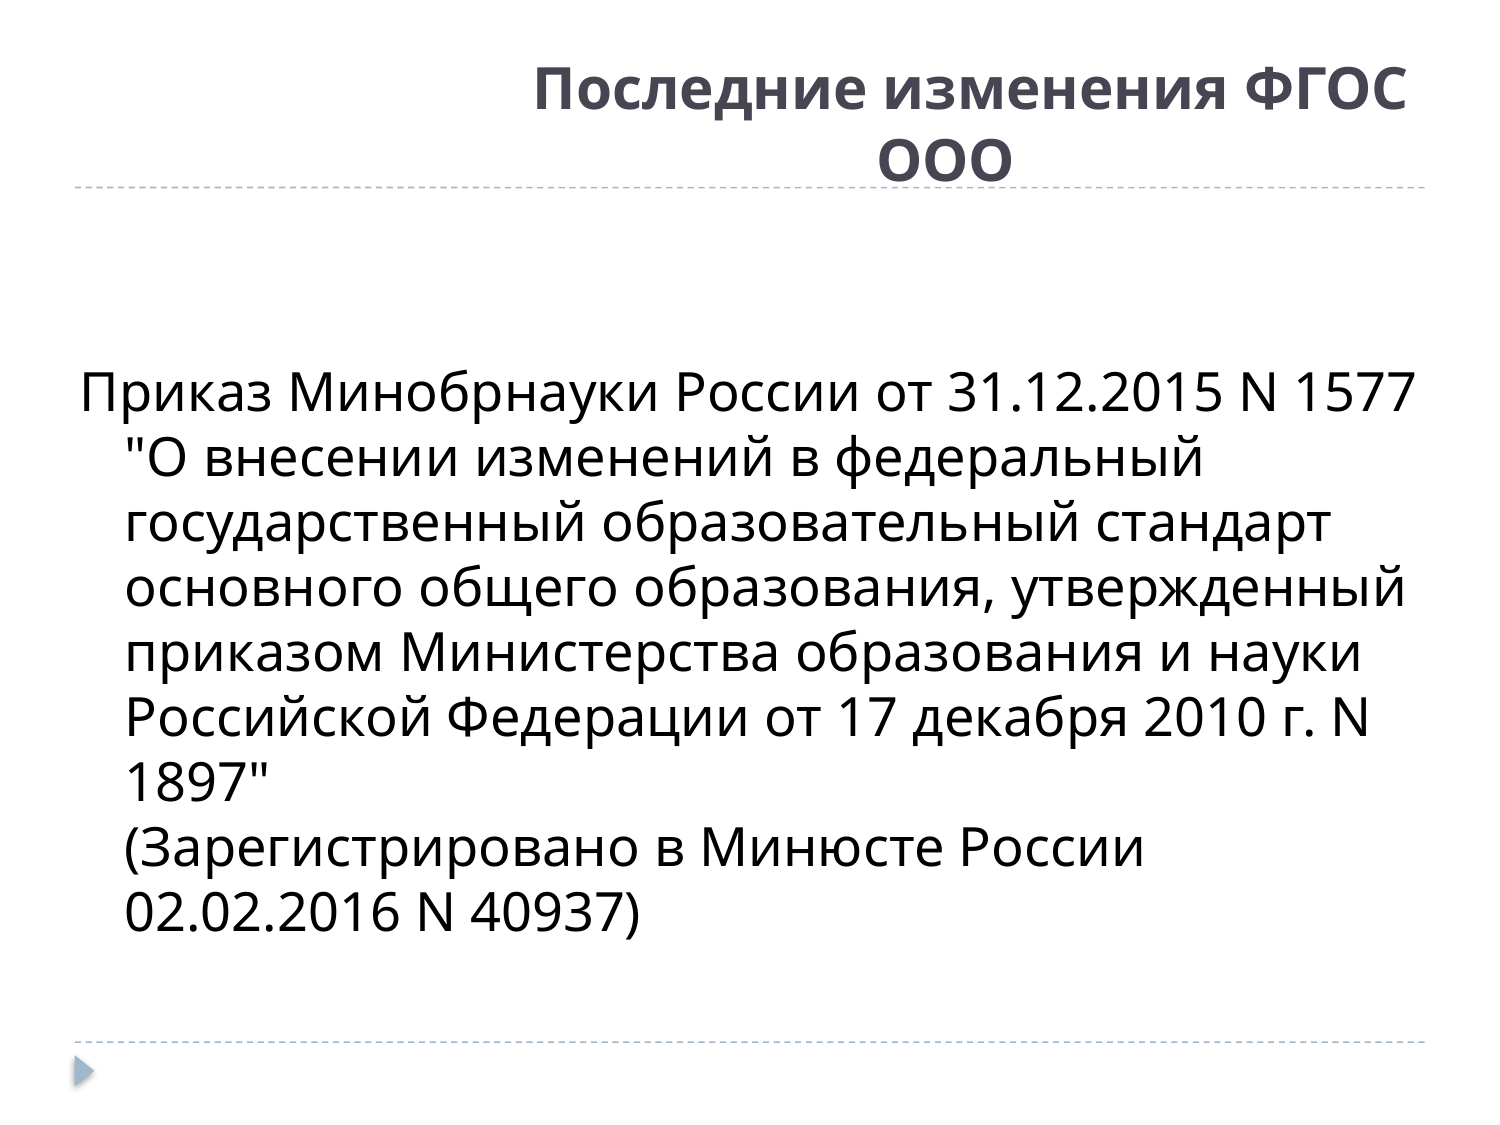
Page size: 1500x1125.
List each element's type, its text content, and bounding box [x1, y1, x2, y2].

title Последние изменения ФГОС ООО [407, 37, 1500, 200]
list Приказ Минобрнауки России от 31.12.2015 N 1577 "О внесении изменений в федеральный государственный образовательный стандарт основного общего образования, утвержденный приказом Министерства образования и науки Российской Федерации от 17 декабря 2010 г. N 1897" (Зарегистрировано в Минюсте России 02.02.2016 N 40937) [64, 350, 1438, 1047]
